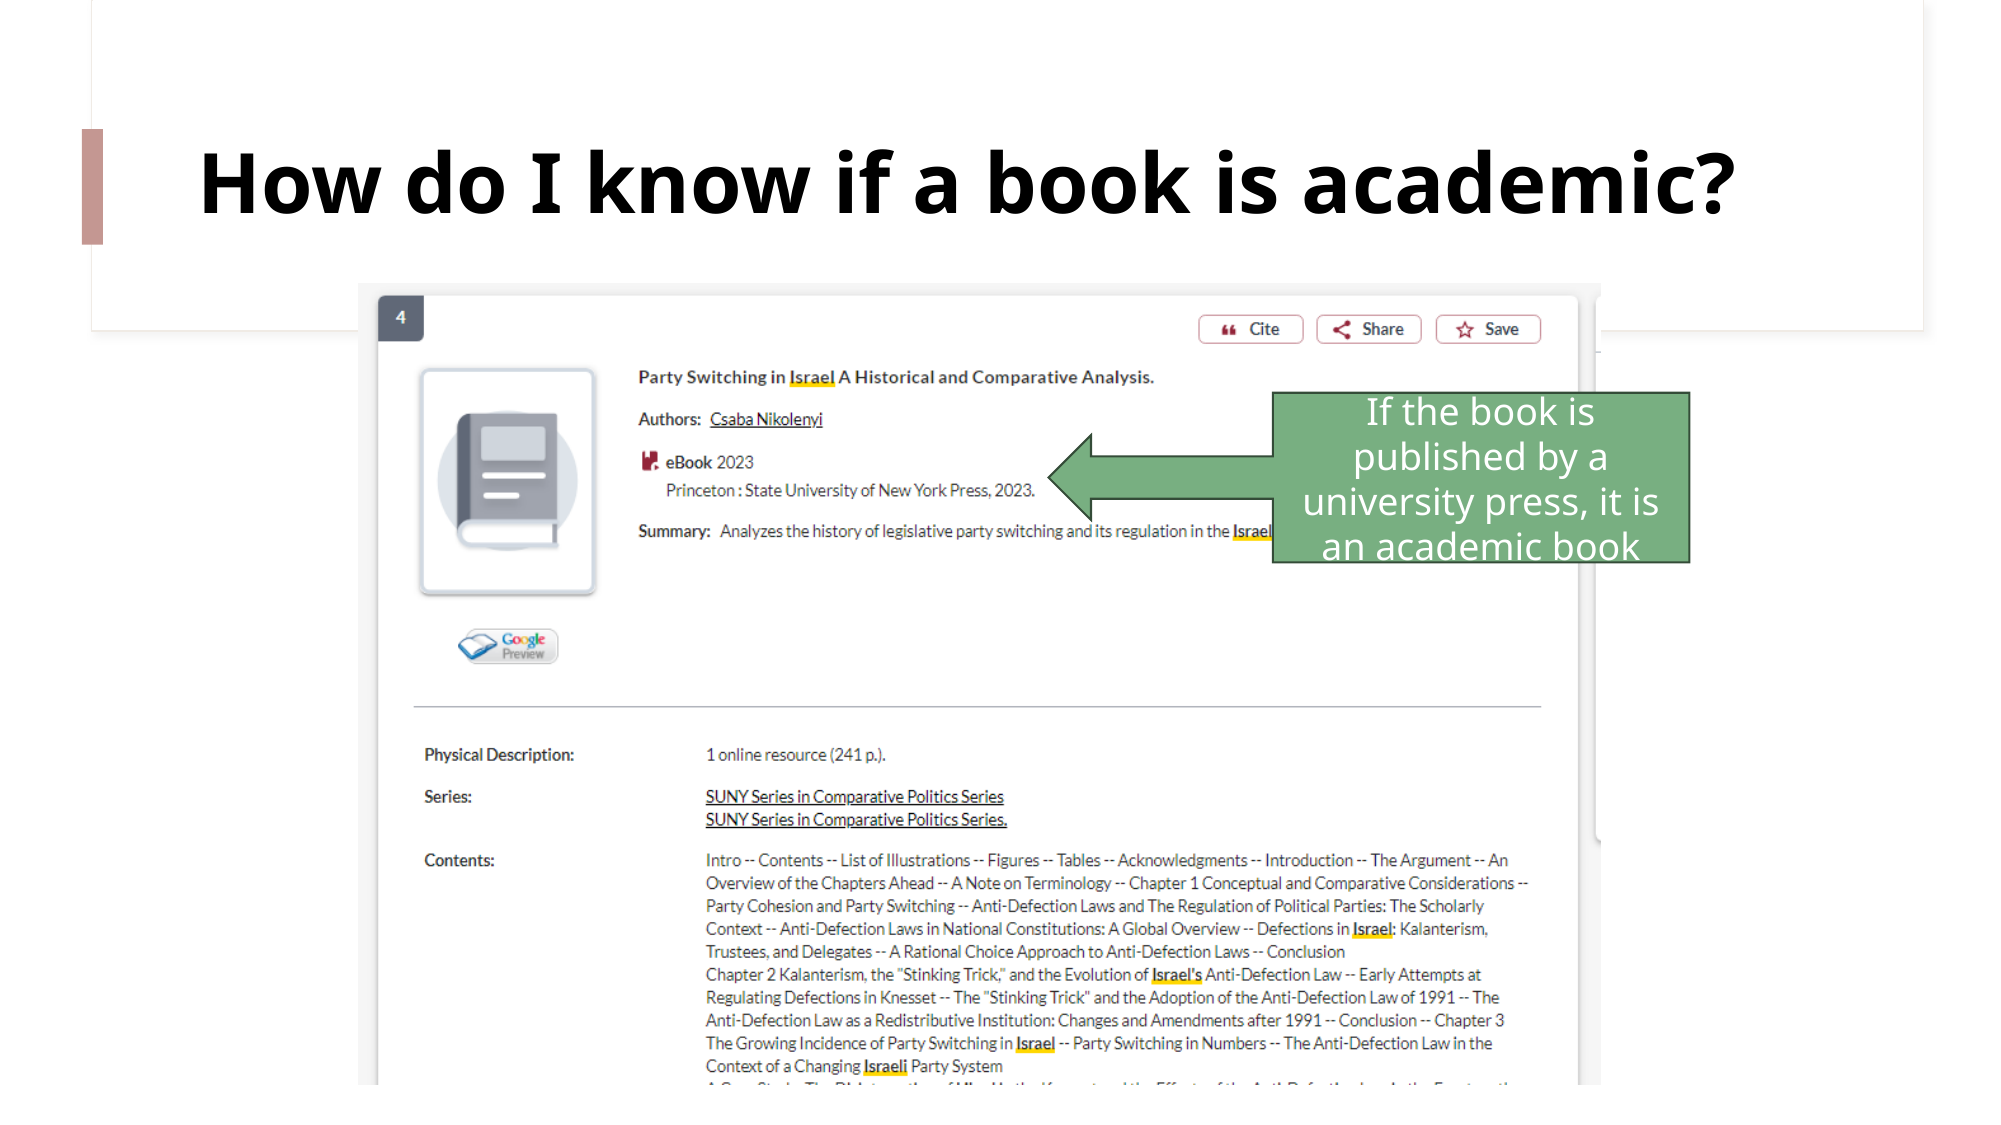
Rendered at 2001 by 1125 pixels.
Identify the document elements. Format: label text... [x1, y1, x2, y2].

picture [358, 283, 1601, 1085]
text_box If the book is published by a university press, it is an academic book [1601, 391, 1691, 564]
title How do I know if a book is academic? [183, 90, 1851, 284]
